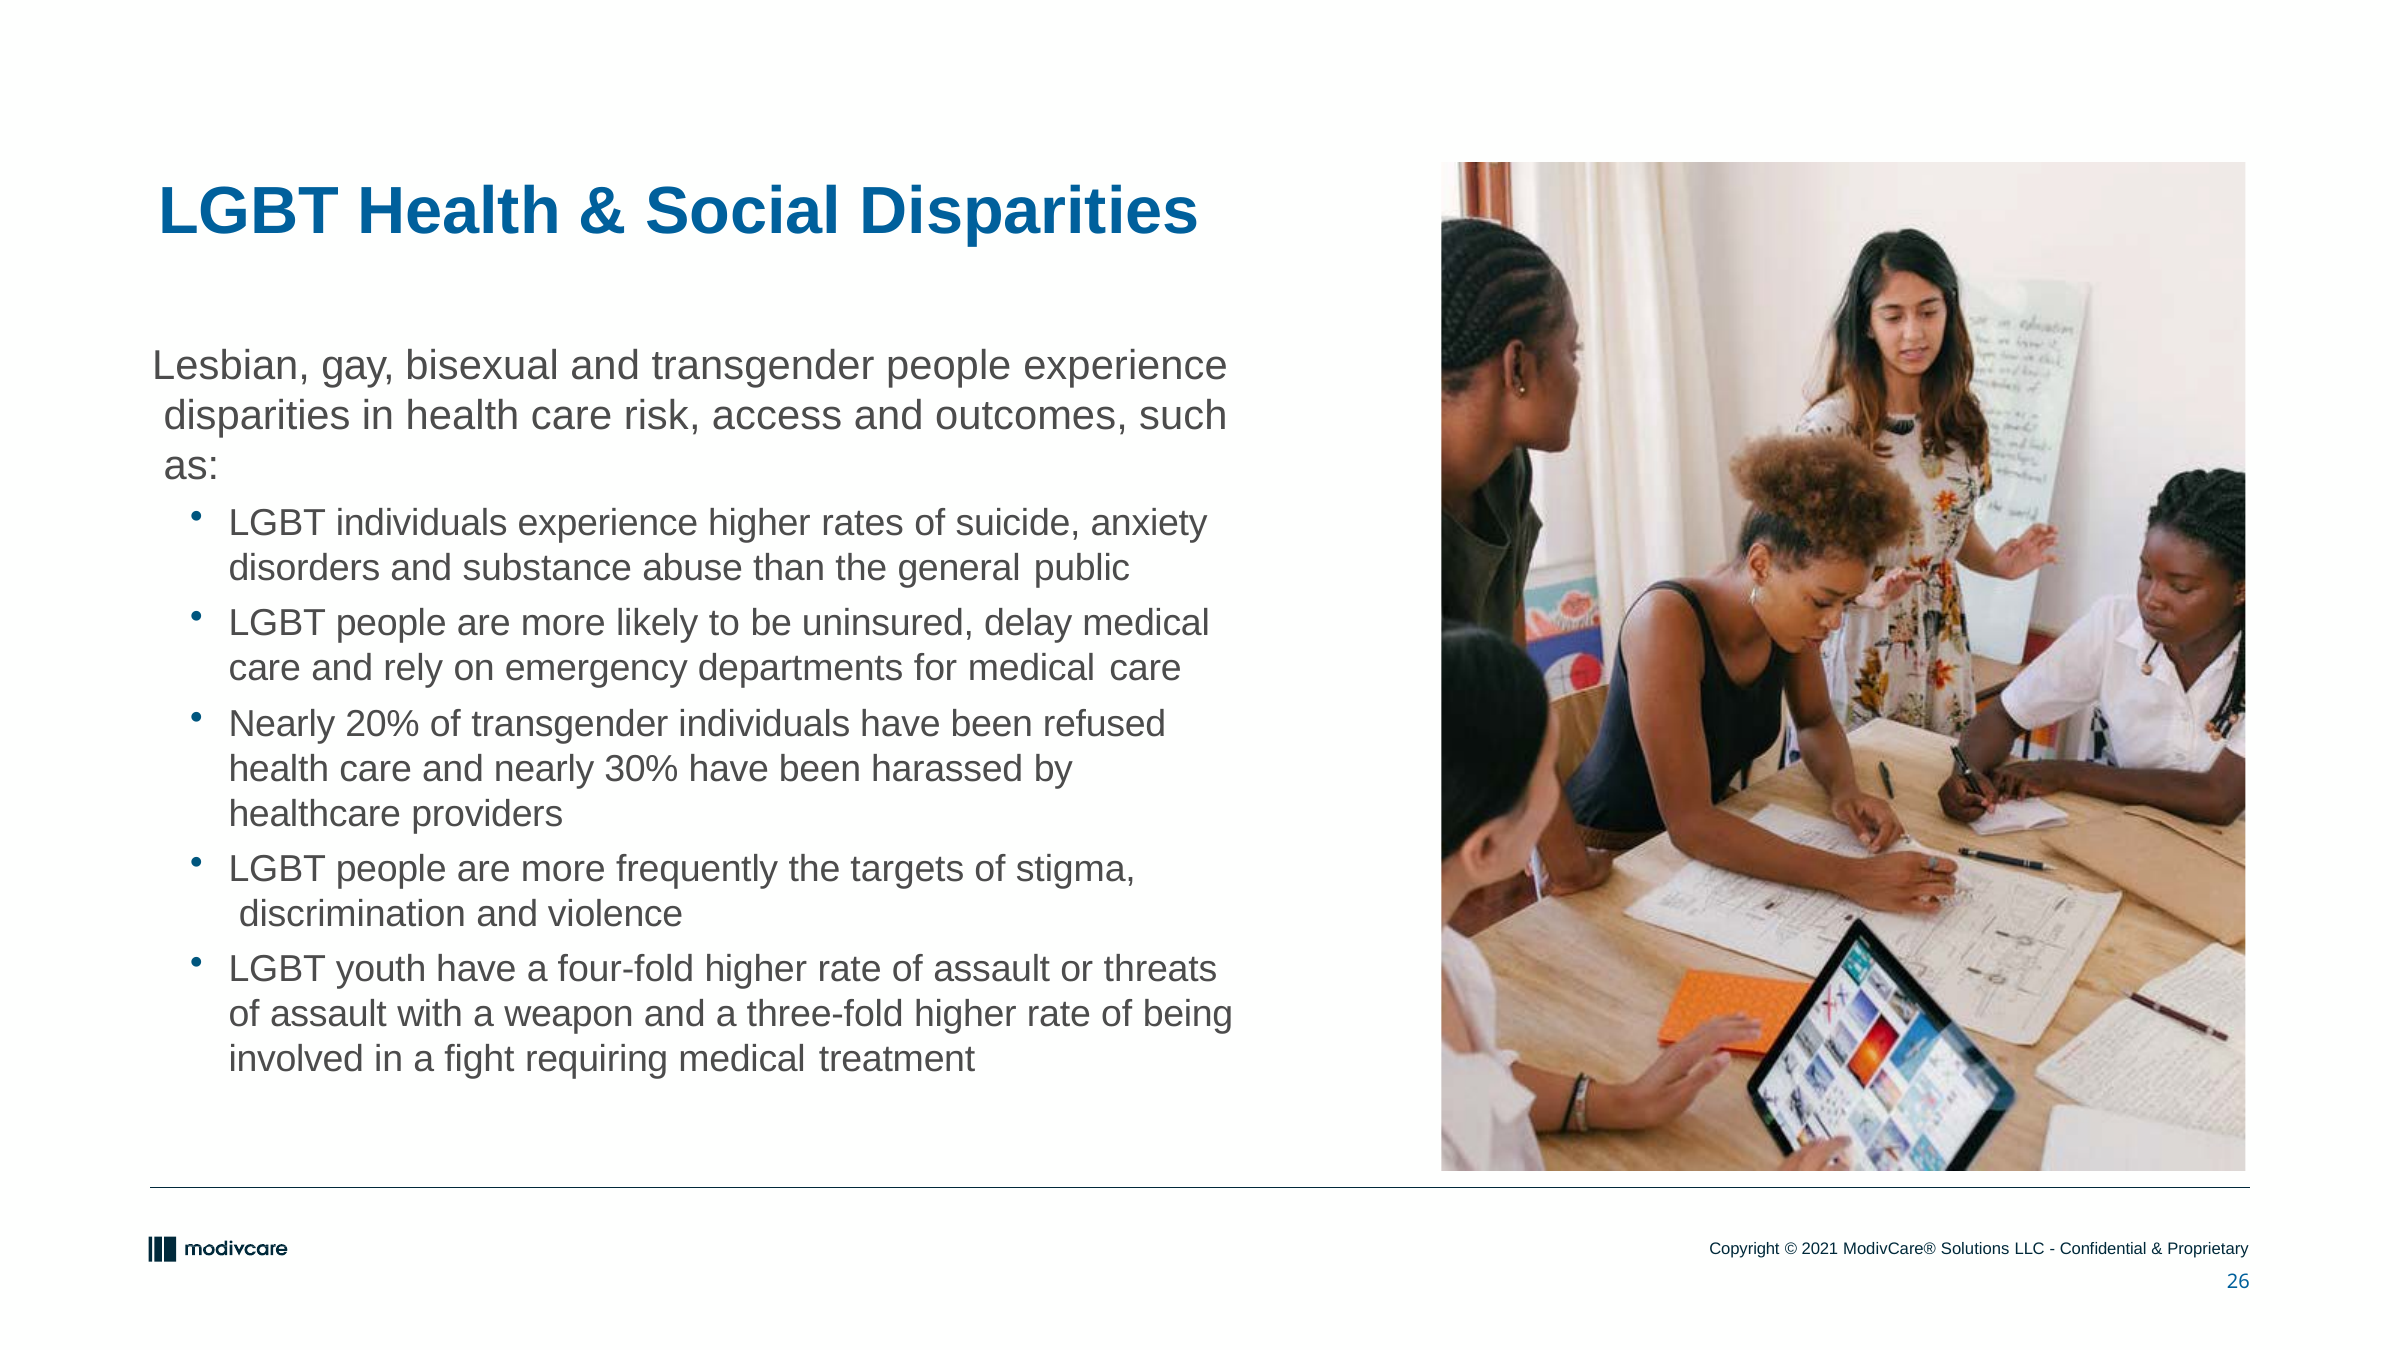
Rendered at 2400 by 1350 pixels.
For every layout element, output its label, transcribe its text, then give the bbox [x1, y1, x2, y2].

picture [1917, 1242, 1935, 1254]
slide_number 26 [2177, 1267, 2250, 1313]
picture [1784, 1242, 1796, 1254]
title LGBT Health & Social Disparities [156, 166, 1348, 392]
picture [1758, 1245, 1764, 1257]
picture [1941, 1242, 1950, 1248]
picture [1804, 1242, 1809, 1251]
picture [2194, 1245, 2200, 1257]
text_box [1441, 162, 2246, 1171]
text_box Lesbian, gay, bisexual and transgender people experience disparities in health care risk, access and outcomes, such as: LGBT individuals experience higher rates of suicide, anxiety disorders and substance abuse than the general public LGBT people are more likely to be uninsured, delay medical care and rely on emergency departments for medical care Nearly 20% of transgender individuals have been refused health care and nearly 30% have been harassed by healthcare providers LGBT people are more frequently the targets of stigma, discrimination and violence LGBT youth have a four-fold higher rate of assault or threats of assault with a weapon and a three-fold higher rate of being involved in a fight requiring medical treatment [149, 337, 1247, 1080]
